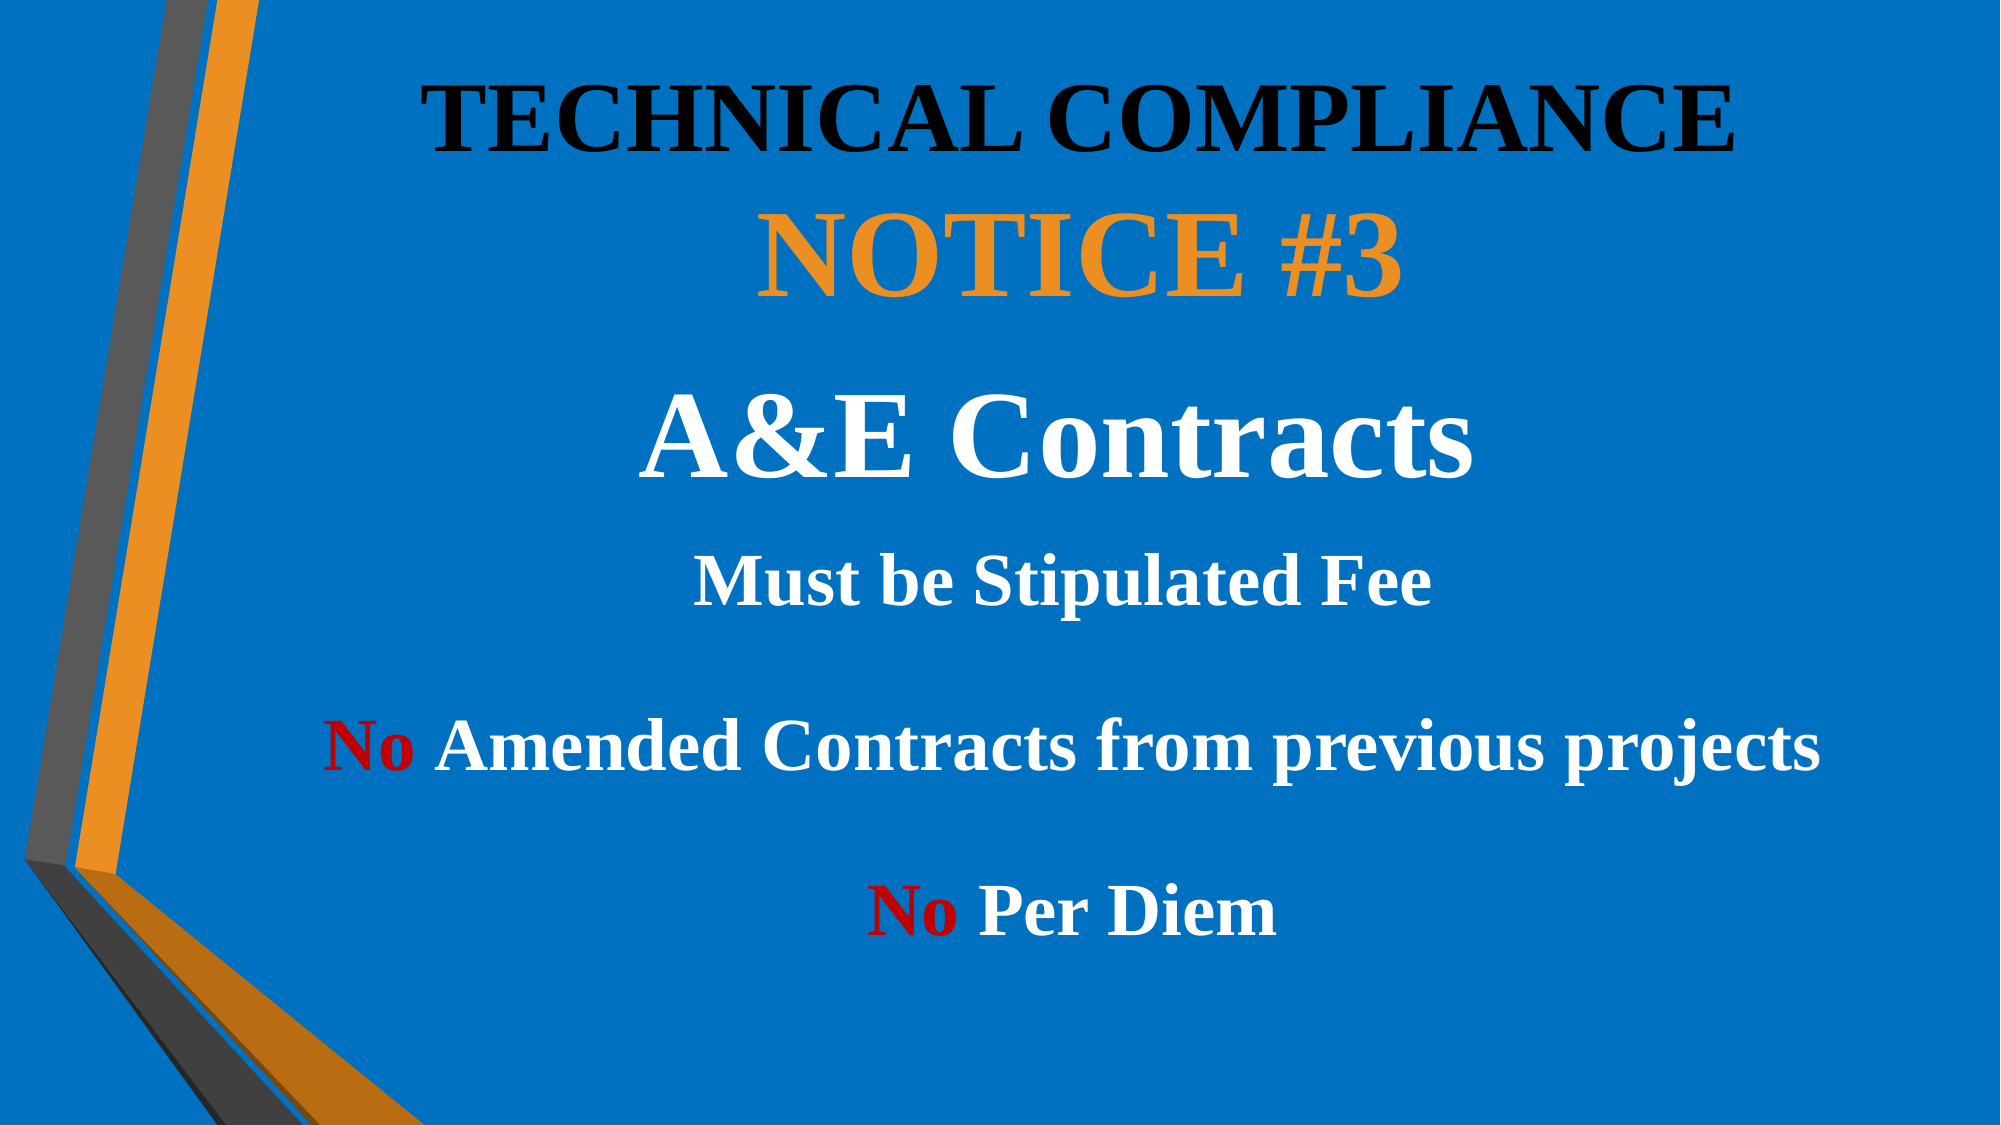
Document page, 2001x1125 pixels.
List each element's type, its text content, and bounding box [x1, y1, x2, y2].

title TECHNICAL COMPLIANCE NOTICE #3 [259, 27, 1903, 345]
list A&E Contracts Must be Stipulated Fee No Amended Contracts from previous projects No Per Diem [243, 345, 1903, 1074]
